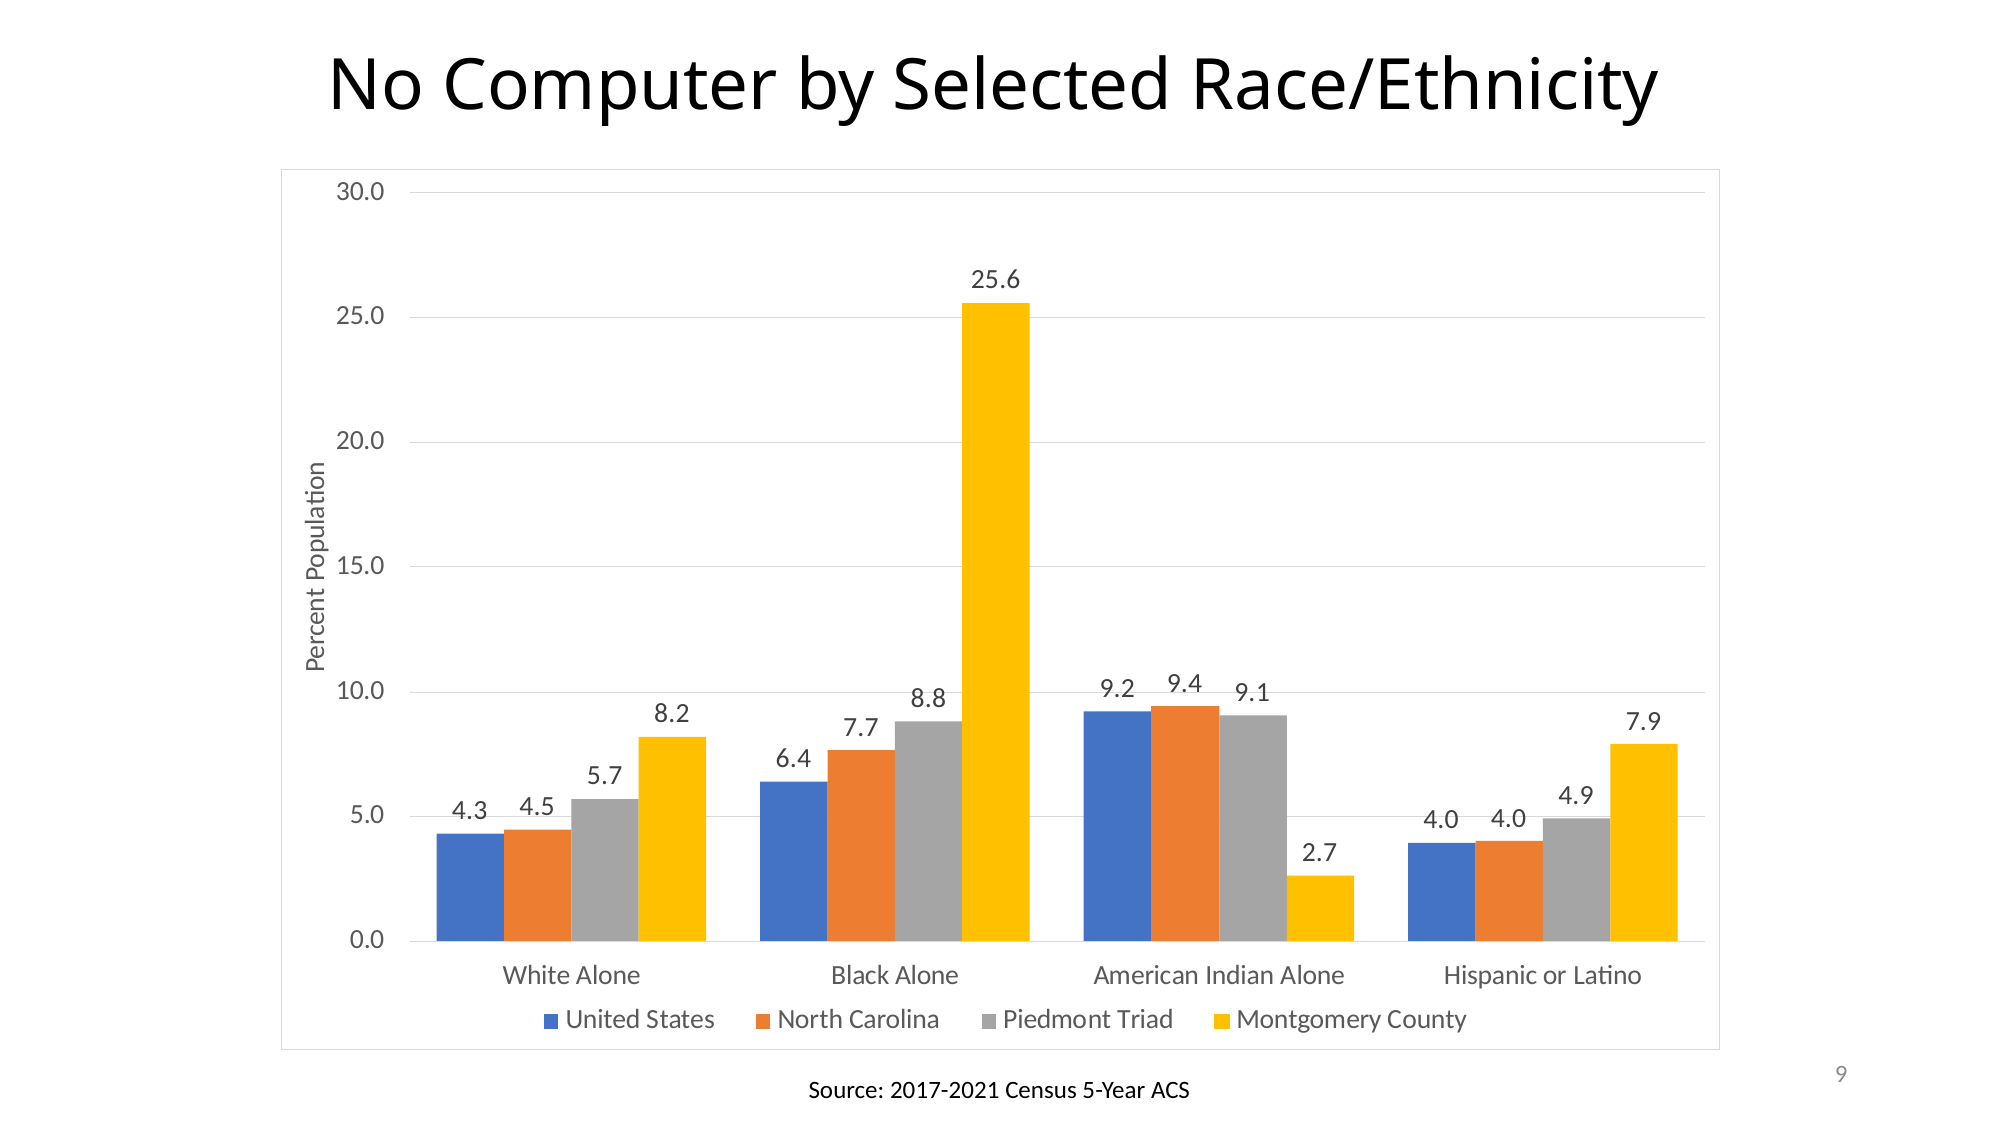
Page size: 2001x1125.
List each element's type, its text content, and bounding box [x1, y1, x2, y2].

text_box Source: 2017-2021 Census 5-Year ACS [793, 1065, 1207, 1111]
title No Computer by Selected Race/Ethnicity [24, 5, 1963, 169]
slide_number 9 [1412, 1042, 1863, 1103]
picture [279, 168, 1720, 1050]
